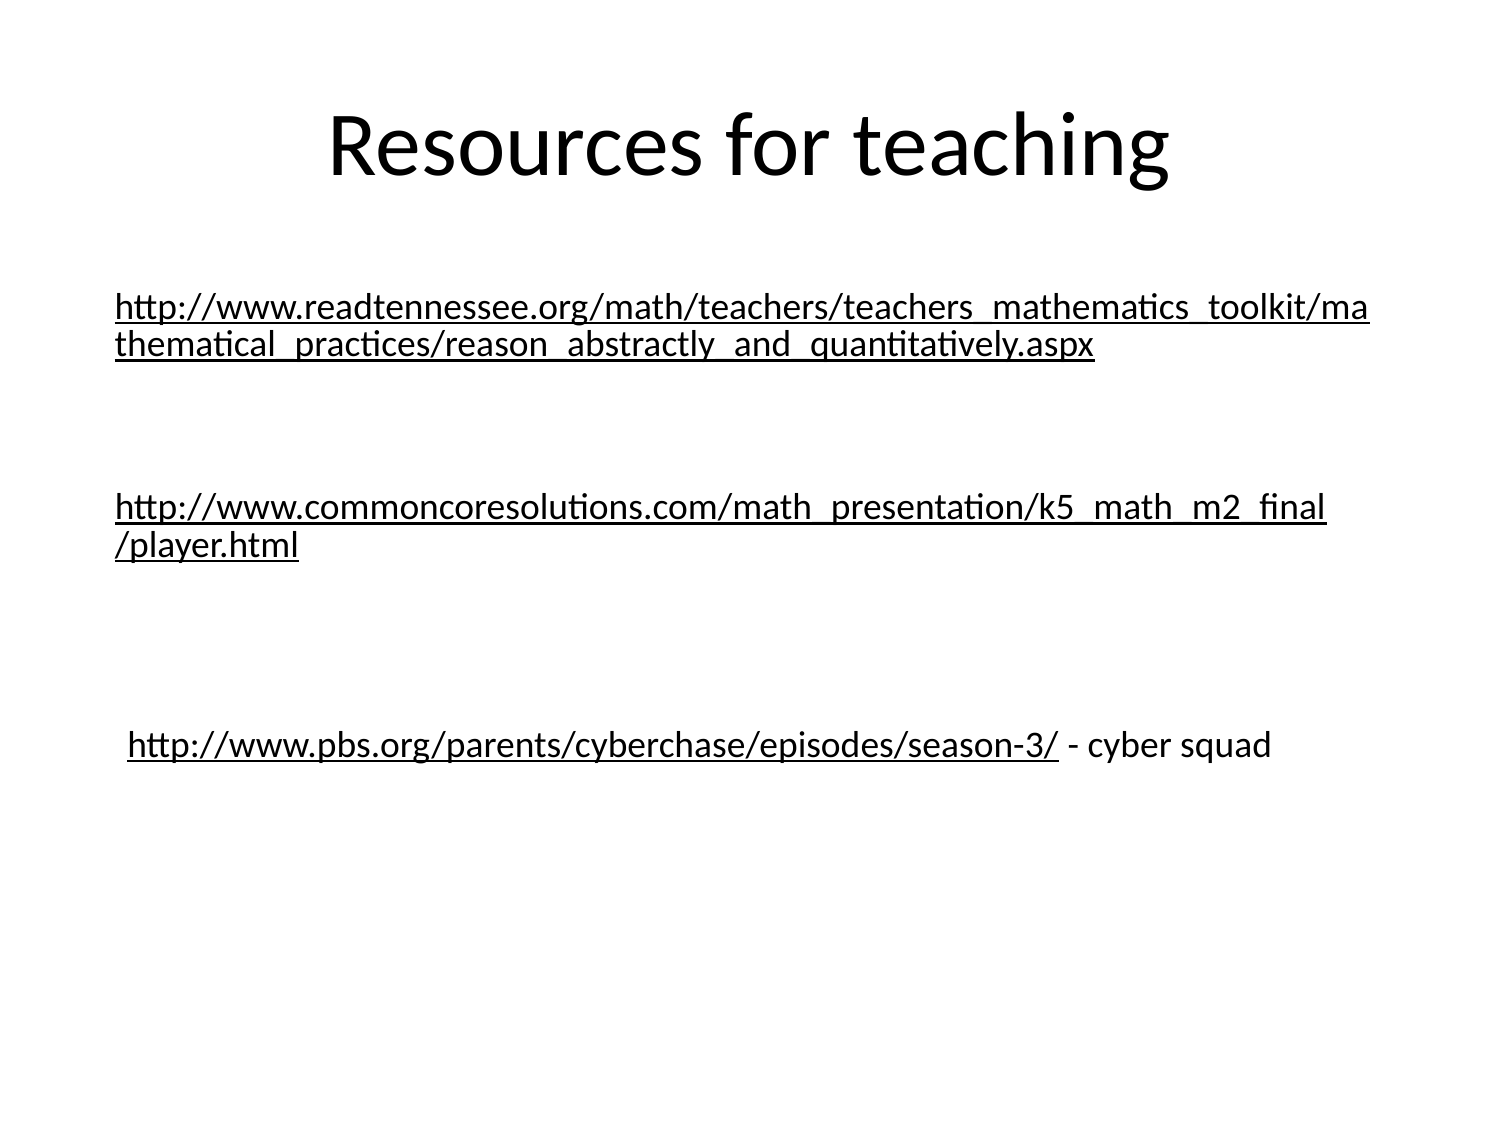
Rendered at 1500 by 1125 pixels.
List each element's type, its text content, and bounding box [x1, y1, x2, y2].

text_box http://www.readtennessee.org/math/teachers/teachers_mathematics_toolkit/mathematical_practices/reason_abstractly_and_quantitatively.aspx [99, 274, 1388, 380]
text_box http://www.commoncoresolutions.com/math_presentation/k5_math_m2_final/player.html [99, 474, 1350, 580]
title Resources for teaching [75, 45, 1425, 233]
text_box http://www.pbs.org/parents/cyberchase/episodes/season-3/ - cyber squad [112, 712, 1388, 773]
